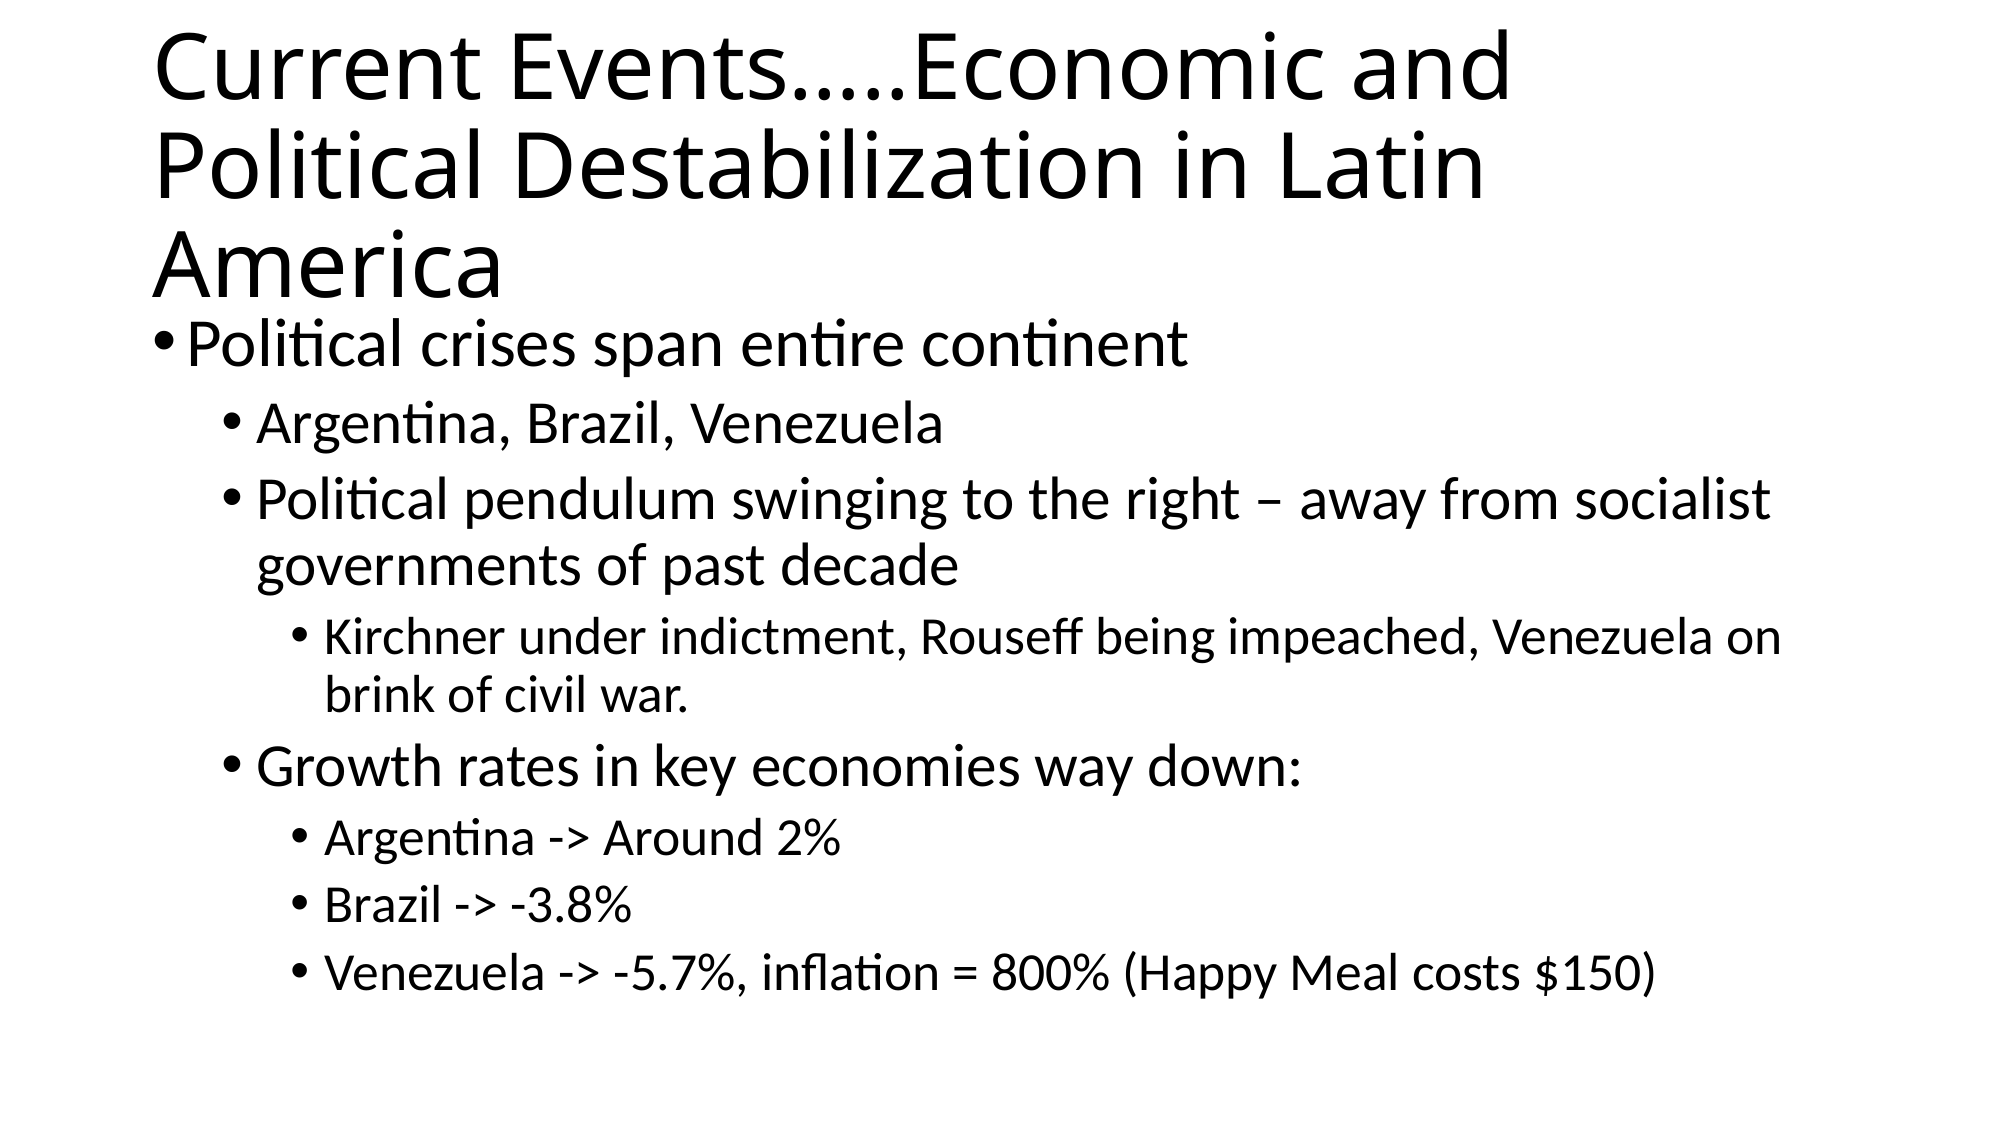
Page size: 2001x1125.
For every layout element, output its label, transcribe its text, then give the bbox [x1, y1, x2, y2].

title Current Events…..Economic and Political Destabilization in Latin America [137, 59, 1863, 278]
list Political crises span entire continent Argentina, Brazil, Venezuela Political pendulum swinging to the right – away from socialist governments of past decade Kirchner under indictment, Rouseff being impeached, Venezuela on brink of civil war. Growth rates in key economies way down: Argentina -> Around 2% Brazil -> -3.8% Venezuela -> -5.7%, inflation = 800% (Happy Meal costs $150) [137, 299, 1863, 1014]
